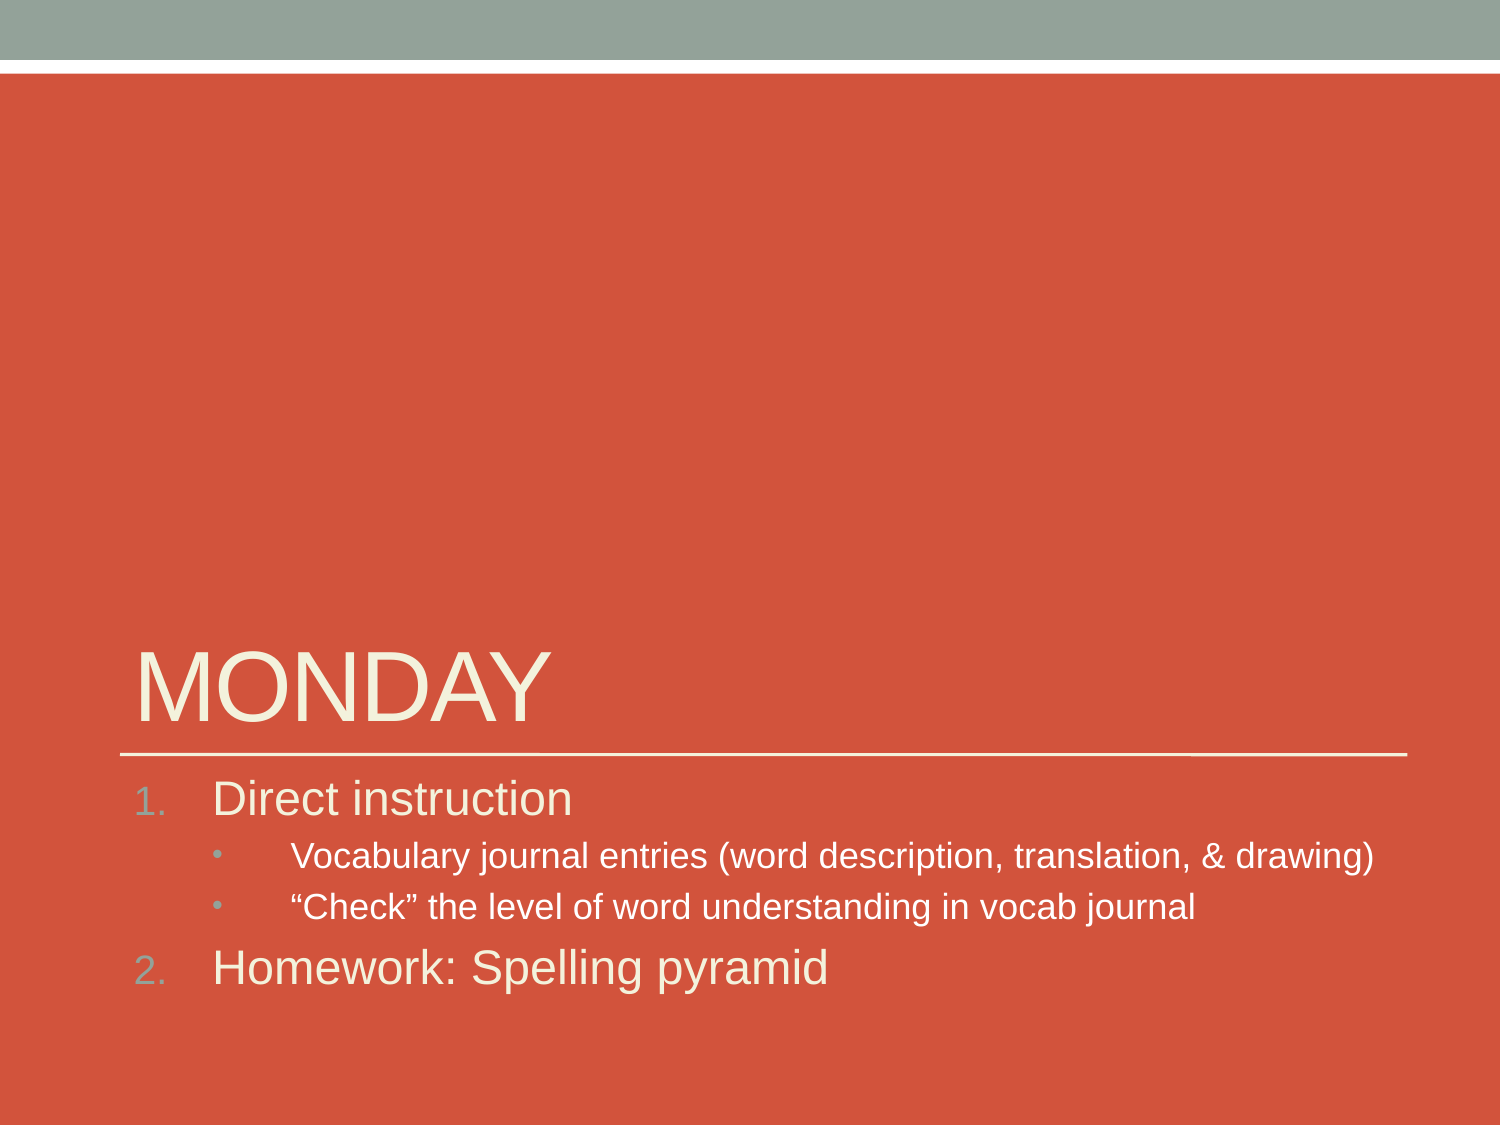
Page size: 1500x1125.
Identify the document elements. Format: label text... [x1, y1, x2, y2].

title Monday [118, 387, 1394, 749]
list Direct instruction Vocabulary journal entries (word description, translation, & drawing) “Check” the level of word understanding in vocab journal Homework: Spelling pyramid [118, 758, 1394, 1006]
